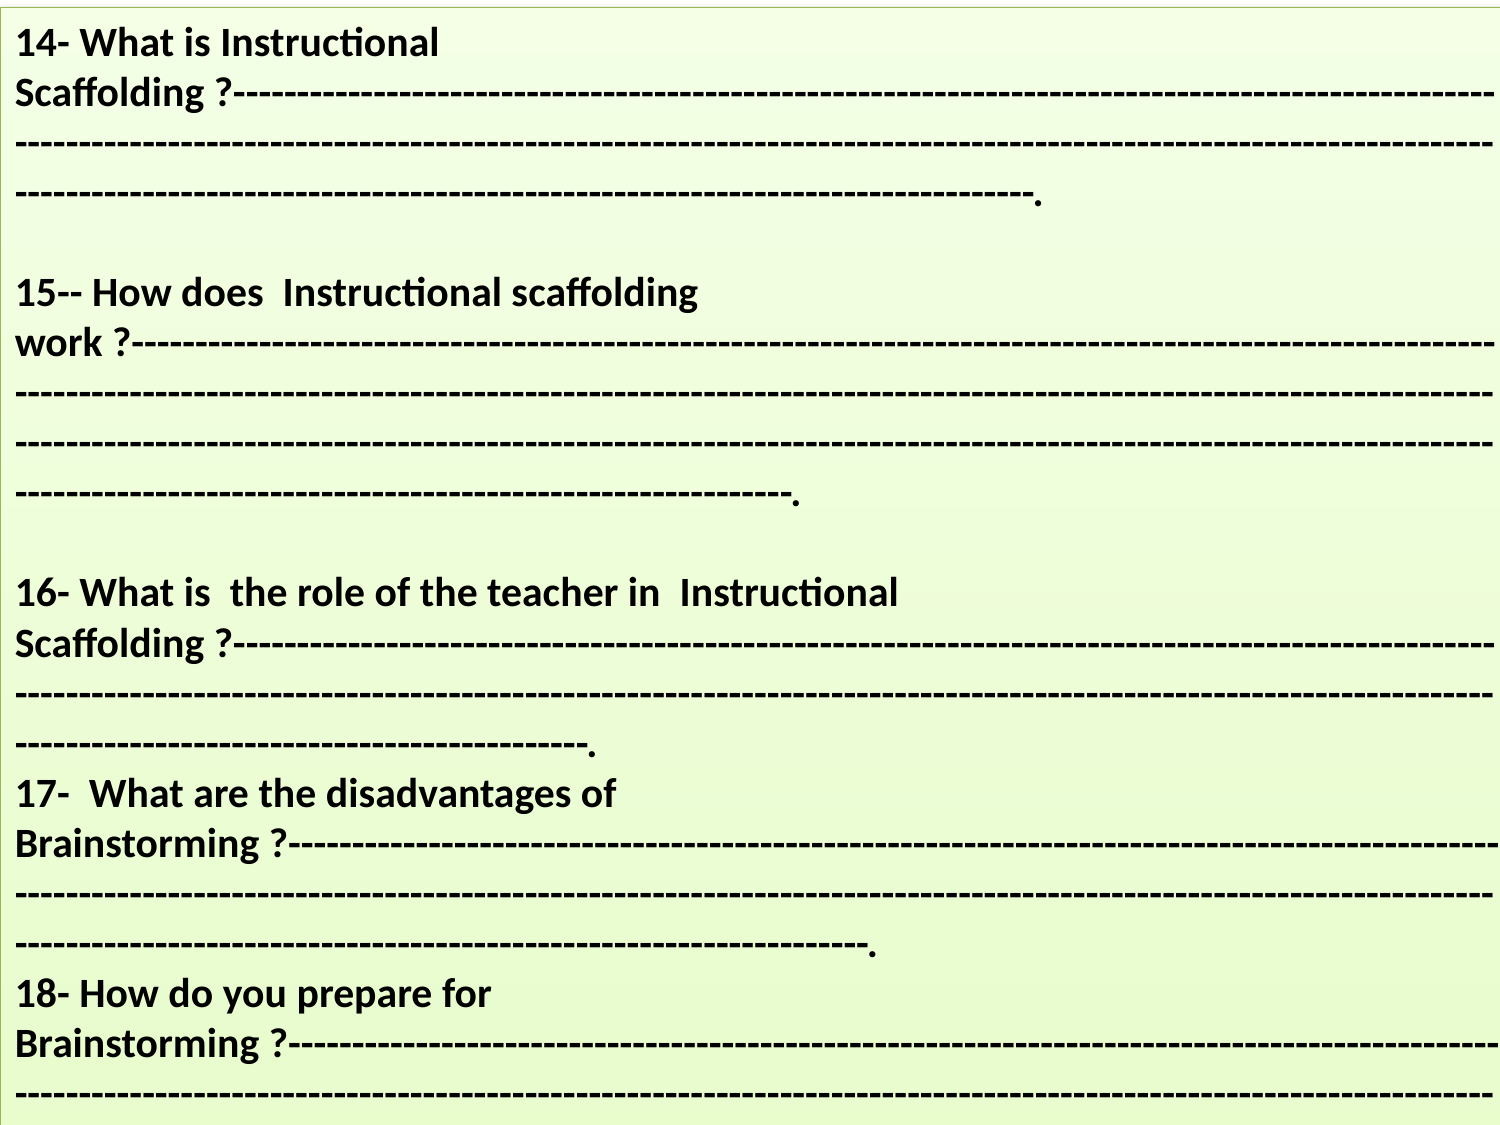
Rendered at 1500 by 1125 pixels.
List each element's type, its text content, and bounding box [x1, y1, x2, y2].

text_box 14- What is Instructional Scaffolding ?-------------------------------------------------------------------------------------------------------------------------------------------------------------------------------------------------------------------------------------------------------------------------------------------------------. 15-- How does Instructional scaffolding work ?----------------------------------------------------------------------------------------------------------------------------------------------------------------------------------------------------------------------------------------------------------------------------------------------------------------------------------------------------------------------------------------------------------------. 16- What is the role of the teacher in Instructional Scaffolding ?--------------------------------------------------------------------------------------------------------------------------------------------------------------------------------------------------------------------------------------------------------------------. 17- What are the disadvantages of Brainstorming ?--------------------------------------------------------------------------------------------------------------------------------------------------------------------------------------------------------------------------------------------------------------------------------------. 18- How do you prepare for Brainstorming ?-----------------------------------------------------------------------------------------------------------------------------------------------------------------------------------------------------------------------------------------------------------------------------------------------. 19-Define Cooperative Learning .--------------------------------------------------------------------------------------------------------------------------------------------------------------------------------------- 20-What are the advantages of Cooperative Learning ?------------------------------------------------------------------------------------------------------------------------------------------------------------------------------------------------------------------------------------------------------------------------------------------------------------------------------------------------------------------------------------------------------ [0, 7, 1500, 1125]
